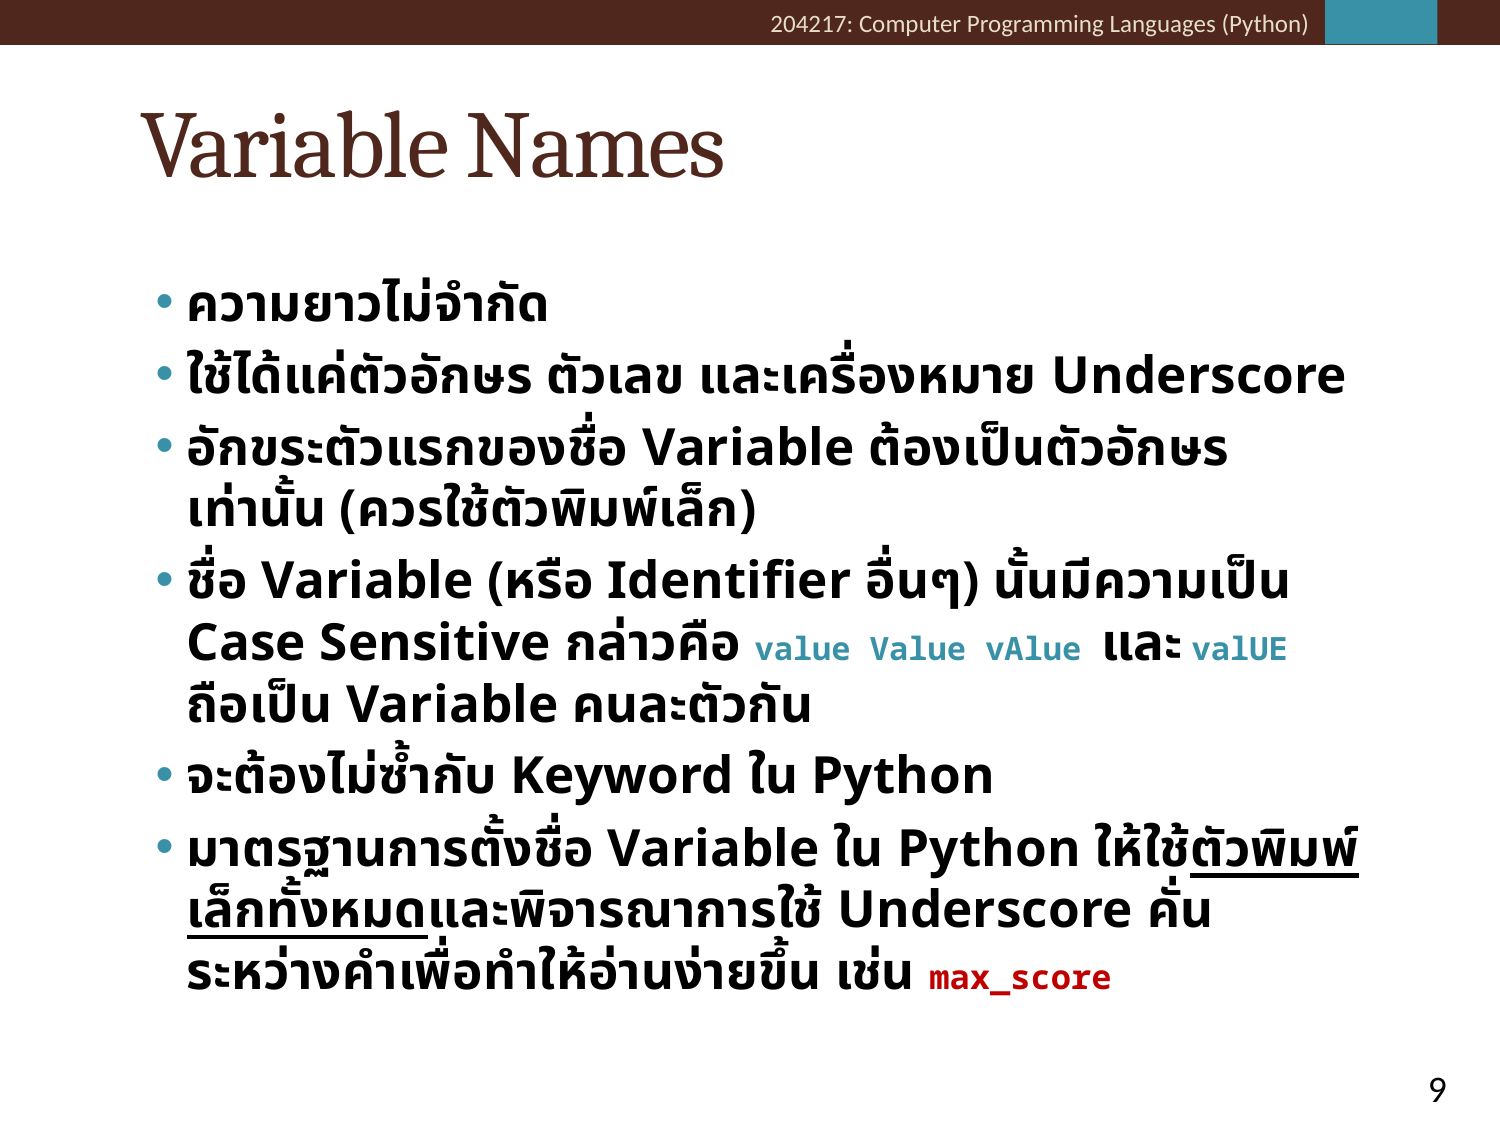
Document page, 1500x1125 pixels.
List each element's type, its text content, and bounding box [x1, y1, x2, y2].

title Variable Names [125, 45, 1375, 233]
slide_number 9 [1373, 1048, 1500, 1125]
list ความยาวไม่จำกัด ใช้ได้แค่ตัวอักษร ตัวเลข และเครื่องหมาย Underscore อักขระตัวแรกของชื่อ Variable ต้องเป็นตัวอักษรเท่านั้น (ควรใช้ตัวพิมพ์เล็ก) ชื่อ Variable (หรือ Identifier อื่นๆ) นั้นมีความเป็น Case Sensitive กล่าวคือ value Value vAlue และ valUE ถือเป็น Variable คนละตัวกัน จะต้องไม่ซ้ำกับ Keyword ใน Python มาตรฐานการตั้งชื่อ Variable ใน Python ให้ใช้ตัวพิมพ์เล็กทั้งหมดและพิจารณาการใช้ Underscore คั่นระหว่างคำเพื่อทำให้อ่านง่ายขึ้น เช่น max_score [125, 262, 1375, 1050]
